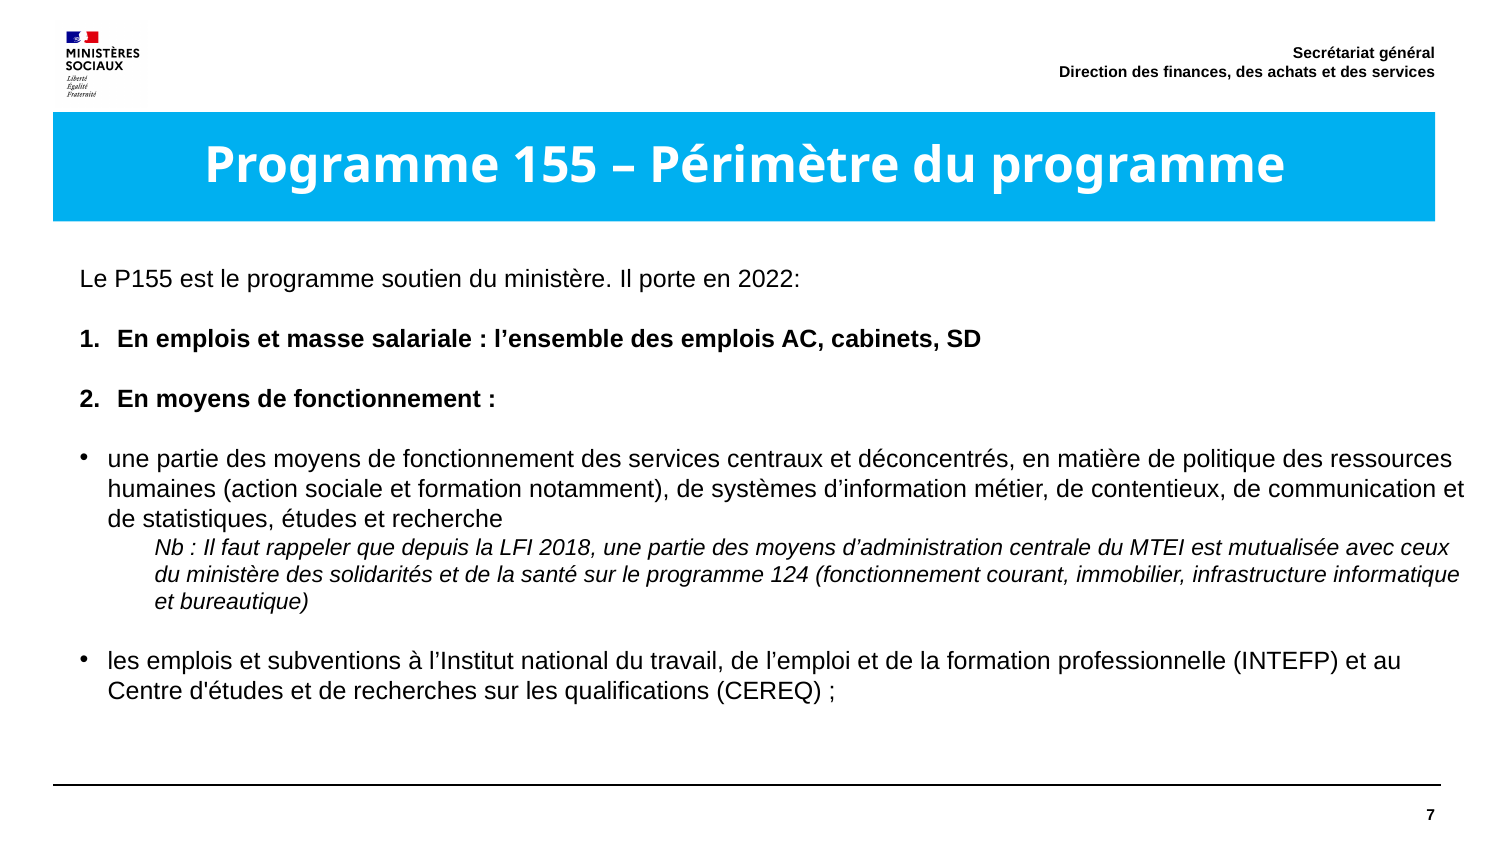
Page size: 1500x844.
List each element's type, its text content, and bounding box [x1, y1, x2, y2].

text_box Le P155 est le programme soutien du ministère. Il porte en 2022: En emplois et masse salariale : l’ensemble des emplois AC, cabinets, SD En moyens de fonctionnement : une partie des moyens de fonctionnement des services centraux et déconcentrés, en matière de politique des ressources humaines (action sociale et formation notamment), de systèmes d’information métier, de contentieux, de communication et de statistiques, études et recherche Nb : Il faut rappeler que depuis la LFI 2018, une partie des moyens d’administration centrale du MTEI est mutualisée avec ceux du ministère des solidarités et de la santé sur le programme 124 (fonctionnement courant, immobilier, infrastructure informatique et bureautique) les emplois et subventions à l’Institut national du travail, de l’emploi et de la formation professionnelle (INTEFP) et au Centre d'études et de recherches sur les qualifications (CEREQ) ; [64, 255, 1483, 742]
list [41, 233, 1436, 765]
title Programme 155 – Périmètre du programme [53, 112, 1436, 222]
slide_number 7 [1213, 784, 1436, 844]
picture [55, 20, 148, 108]
footer Secrétariat général Direction des finances, des achats et des services [470, 32, 1436, 92]
